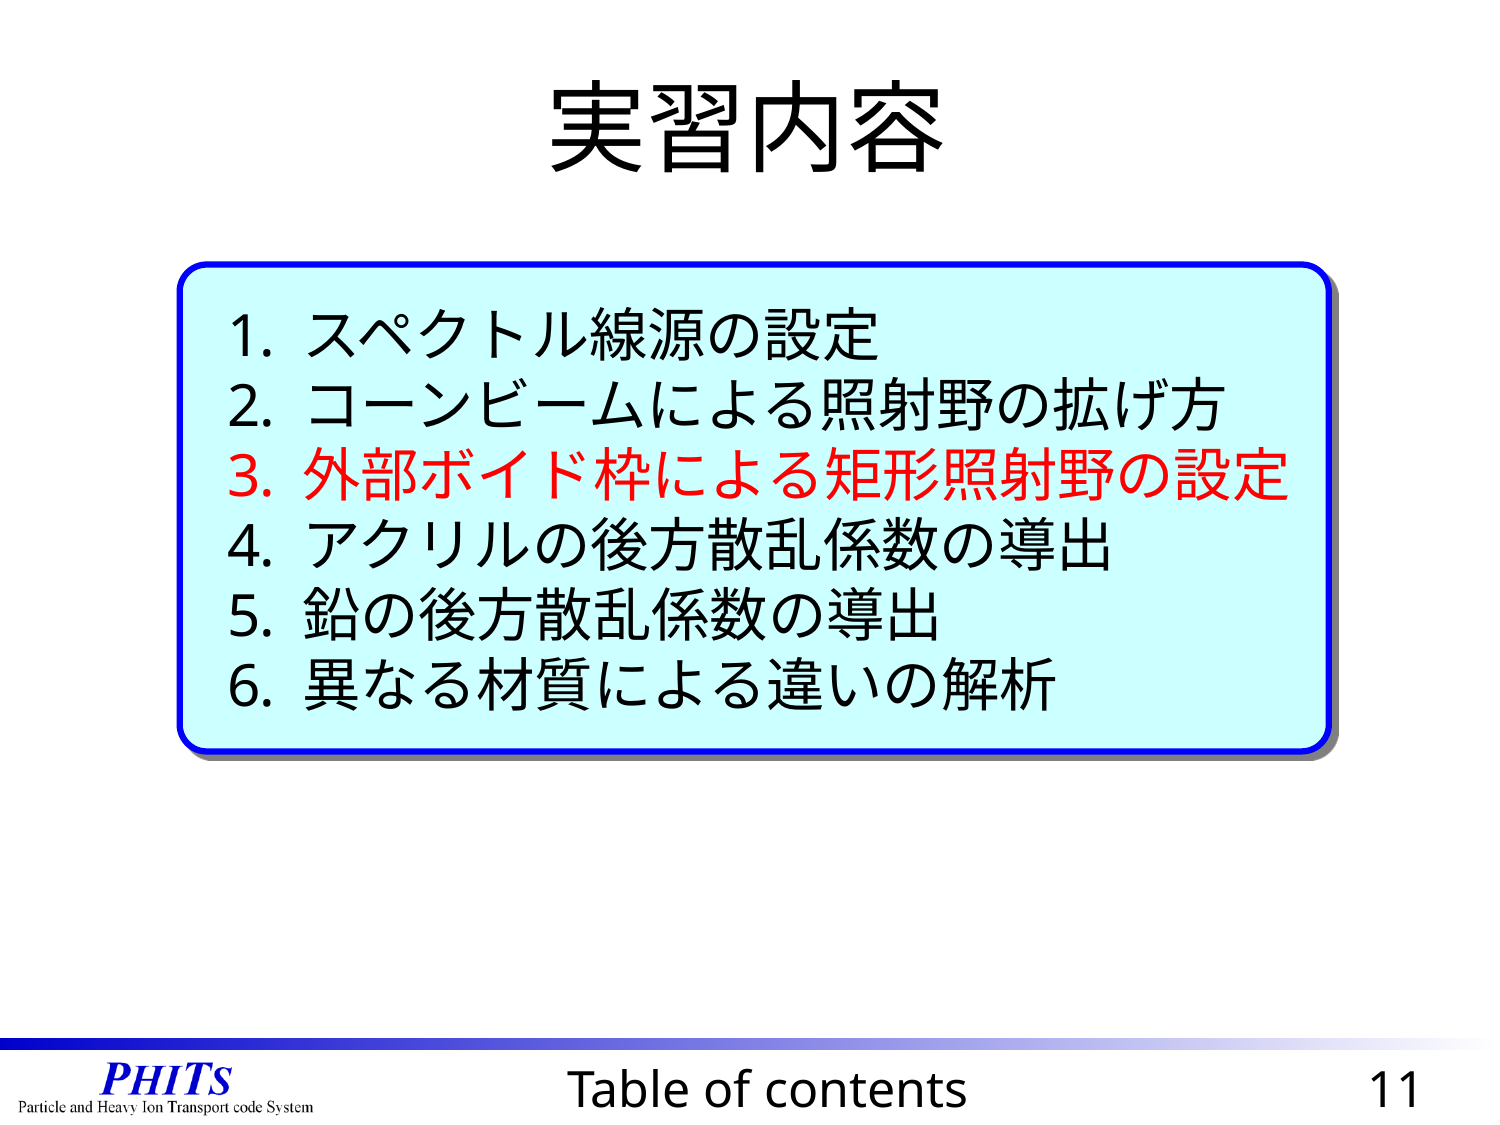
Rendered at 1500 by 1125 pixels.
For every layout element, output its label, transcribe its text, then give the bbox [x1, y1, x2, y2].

text_box [179, 264, 1329, 752]
text_box [0, 1038, 1494, 1050]
text_box 11 [1337, 1049, 1456, 1125]
text_box Table of contents [537, 1049, 999, 1125]
text_box 実習内容 [439, 31, 1054, 219]
text_box スペクトル線源の設定 コーンビームによる照射野の拡げ方 外部ボイド枠による矩形照射野の設定 アクリルの後方散乱係数の導出 鉛の後方散乱係数の導出 異なる材質による違いの解析 [212, 290, 1329, 726]
picture [12, 1057, 319, 1117]
